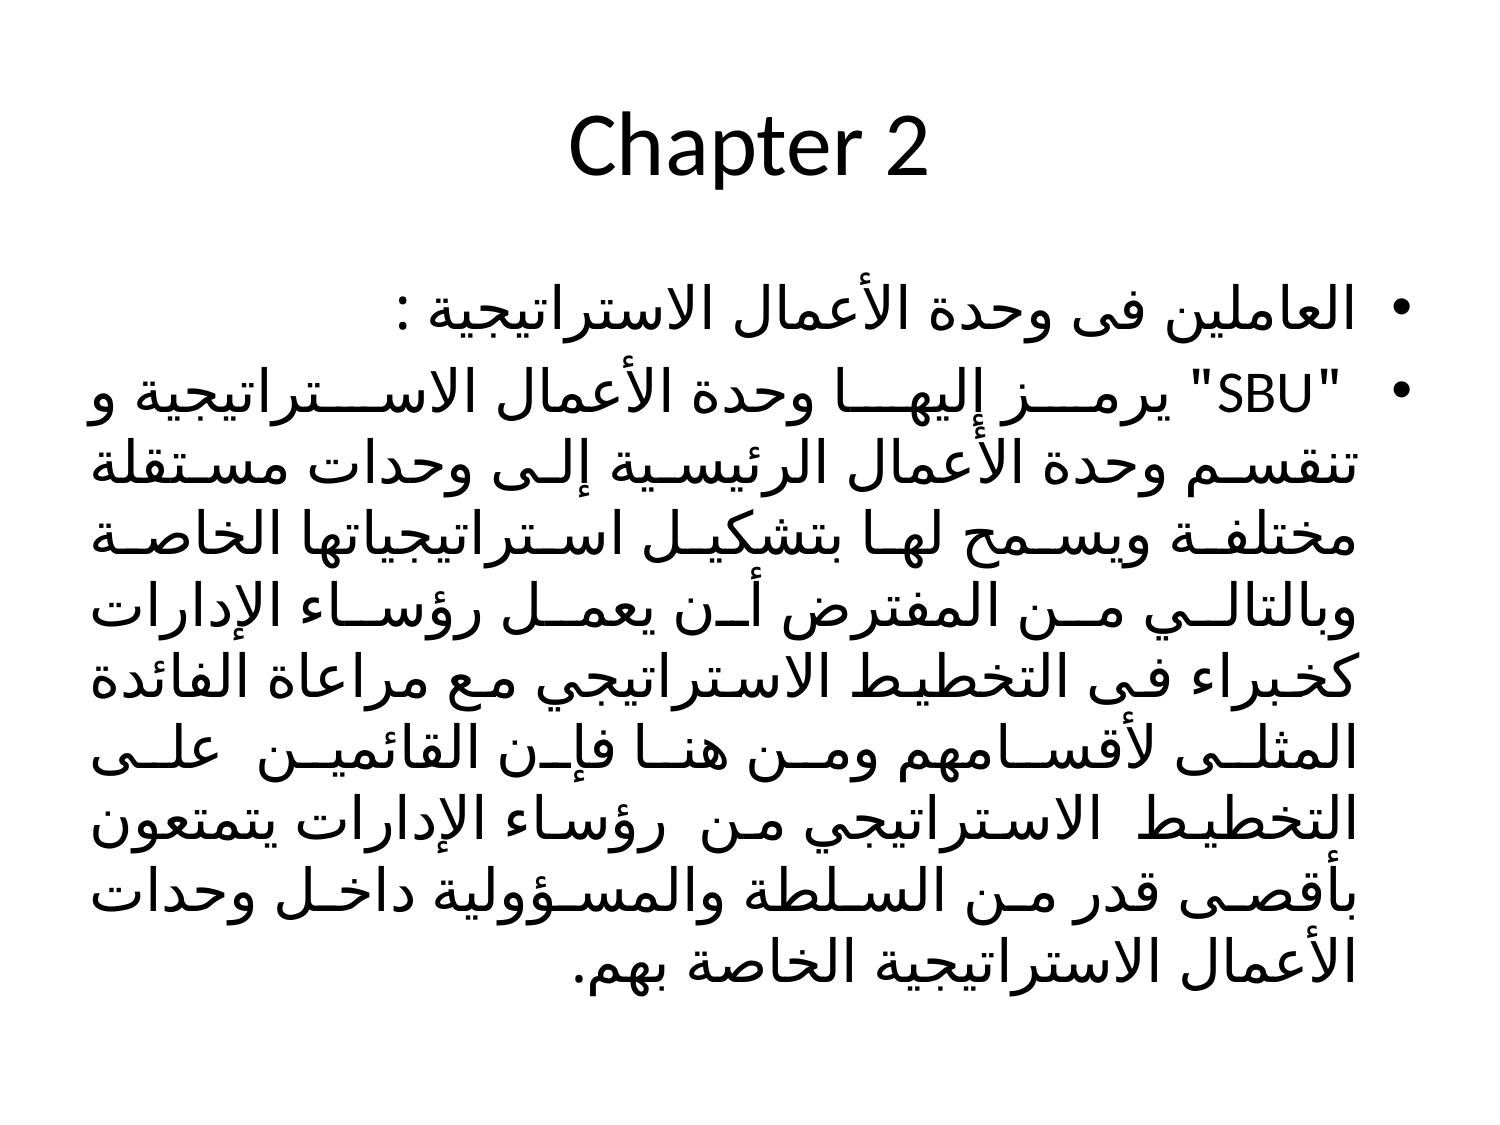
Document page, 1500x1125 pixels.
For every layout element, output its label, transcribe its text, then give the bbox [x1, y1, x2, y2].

list العاملين فى وحدة الأعمال الاستراتيجية : "SBU" يرمز إليها وحدة الأعمال الاستراتيجية و تنقسم وحدة الأعمال الرئيسية إلى وحدات مستقلة مختلفة ويسمح لها بتشكيل استراتيجياتها الخاصة وبالتالي من المفترض أن يعمل رؤساء الإدارات كخبراء فى التخطيط الاستراتيجي مع مراعاة الفائدة المثلى لأقسامهم ومن هنا فإن القائمين على التخطيط الاستراتيجي من رؤساء الإدارات يتمتعون بأقصى قدر من السلطة والمسؤولية داخل وحدات الأعمال الاستراتيجية الخاصة بهم. [75, 262, 1425, 1005]
title Chapter 2 [75, 45, 1425, 233]
